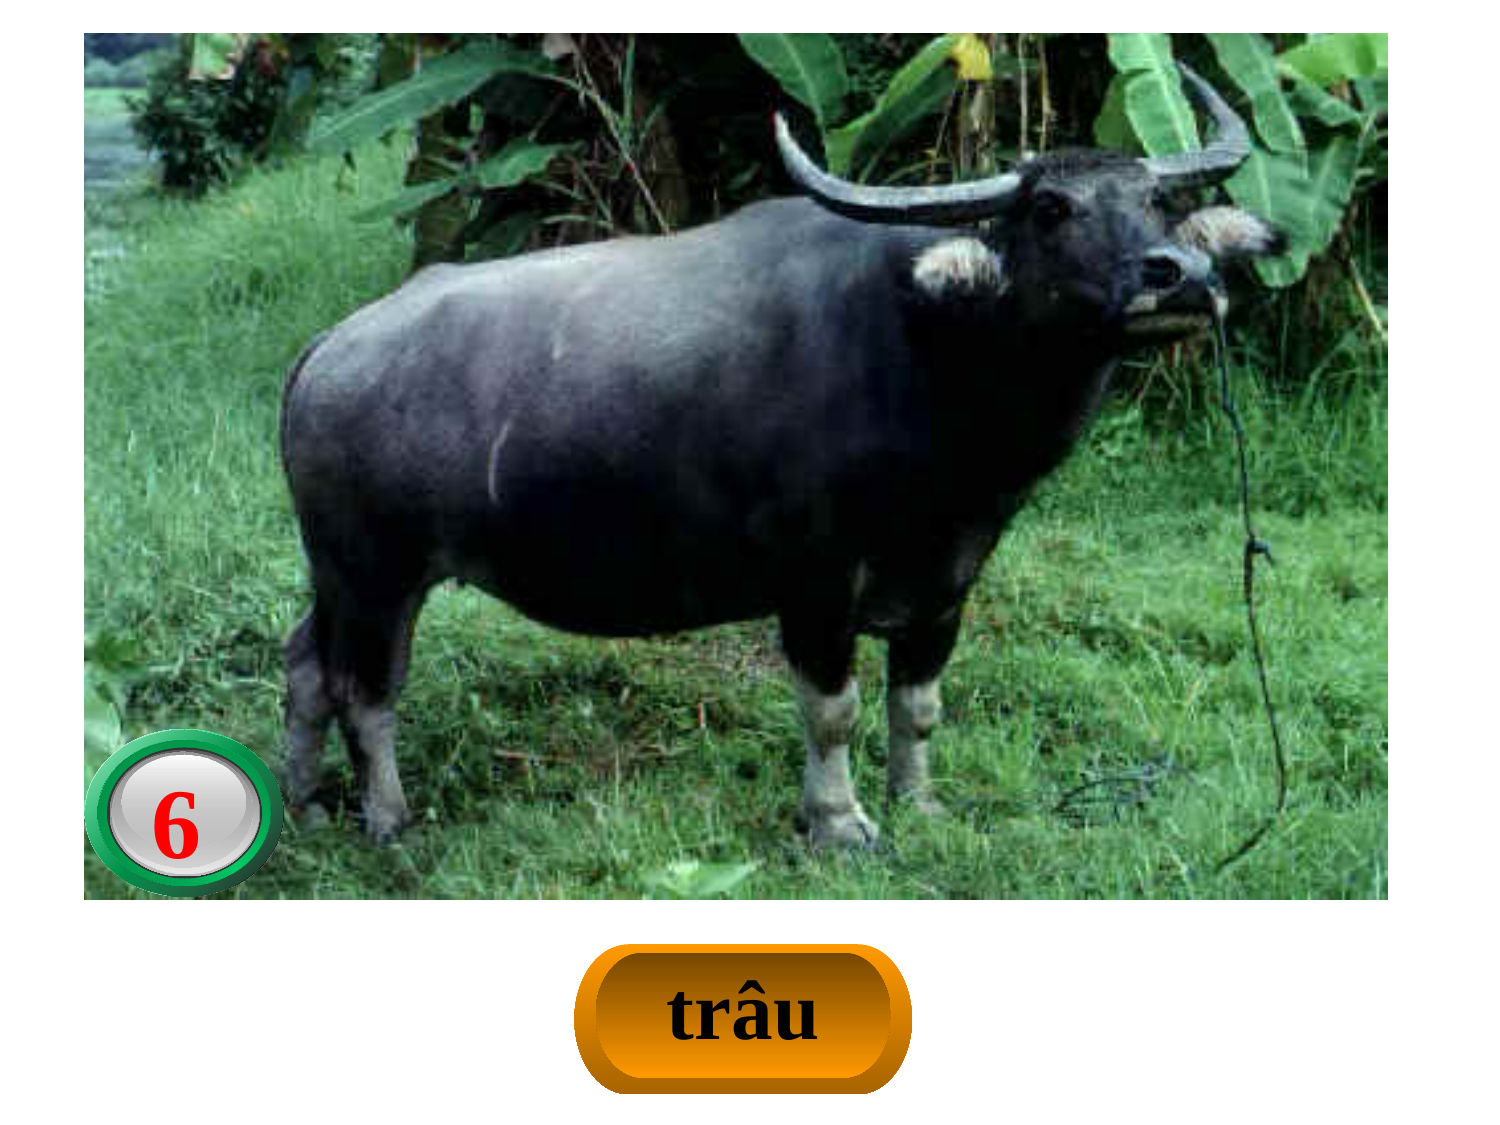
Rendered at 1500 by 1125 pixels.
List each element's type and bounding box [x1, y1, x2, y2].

text_box [84, 33, 1388, 901]
text_box [574, 943, 913, 1095]
